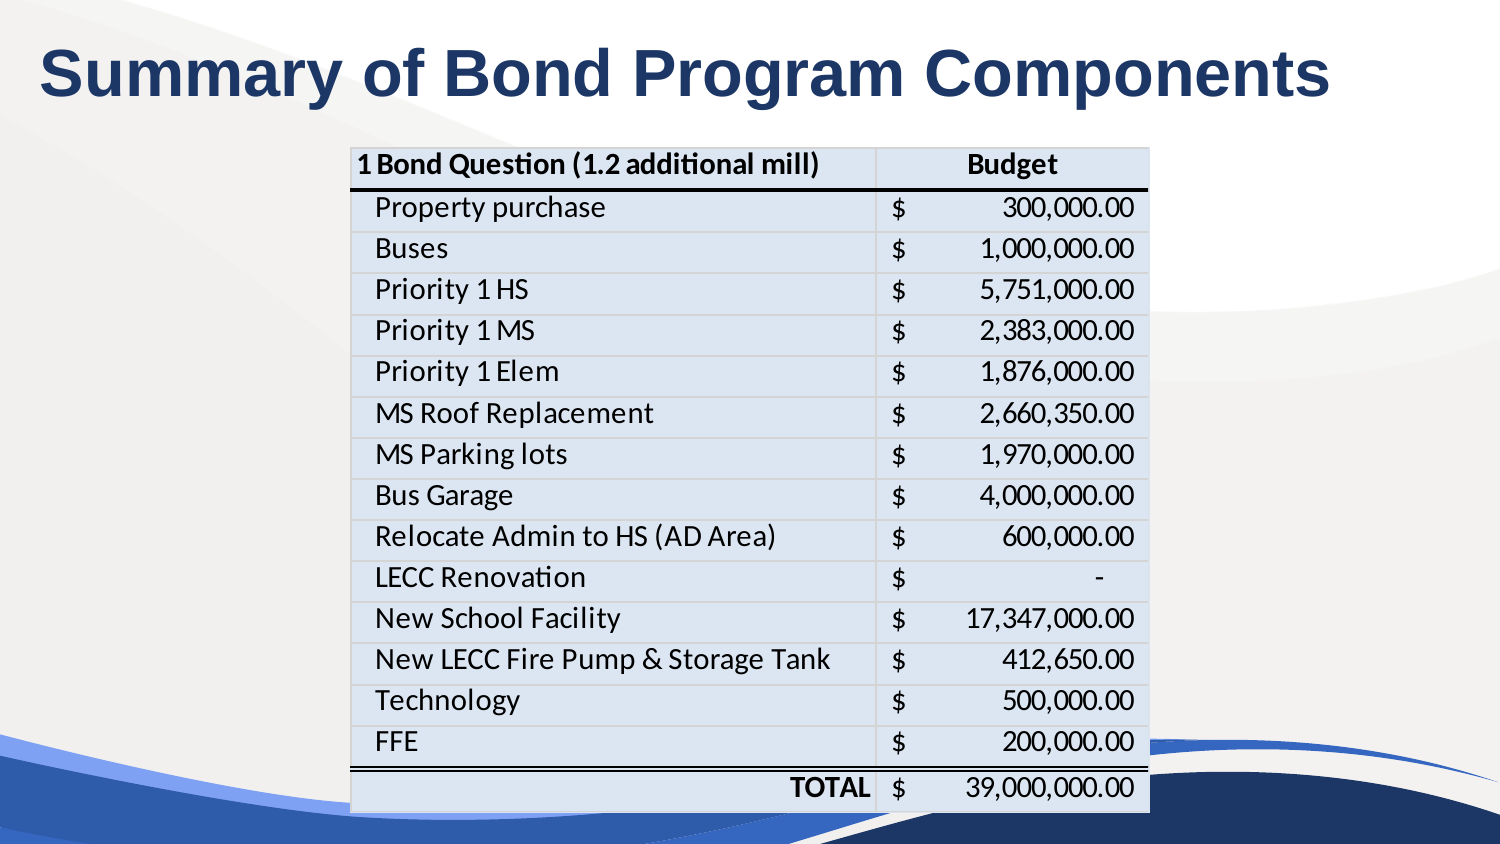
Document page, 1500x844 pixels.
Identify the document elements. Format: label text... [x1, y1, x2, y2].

picture [349, 146, 1151, 814]
title Summary of Bond Program Components [24, 0, 1463, 160]
